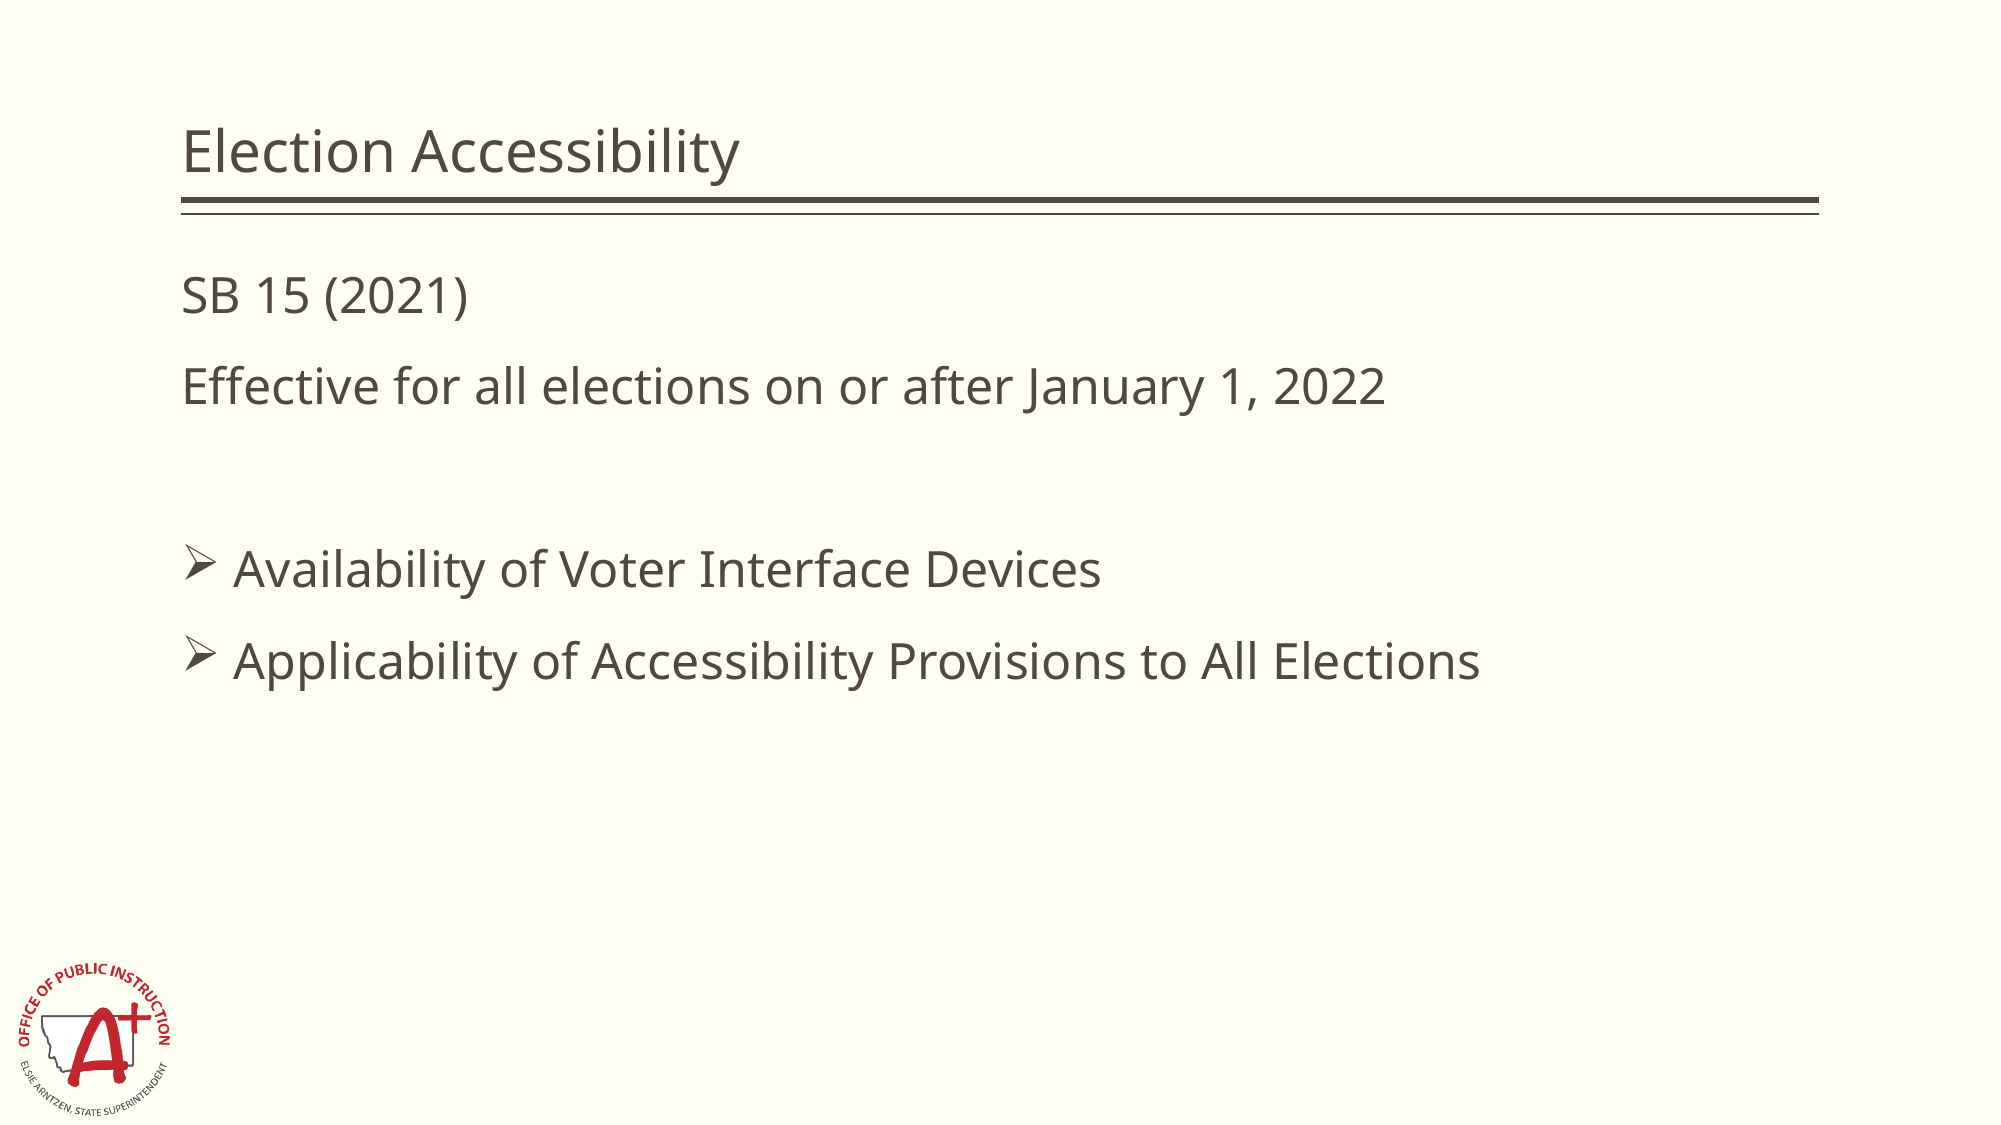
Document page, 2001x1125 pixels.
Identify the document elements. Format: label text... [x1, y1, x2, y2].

picture [0, 962, 182, 1125]
title Election Accessibility [181, 12, 1819, 193]
list SB 15 (2021) Effective for all elections on or after January 1, 2022 Availability of Voter Interface Devices Applicability of Accessibility Provisions to All Elections [181, 262, 1819, 1013]
